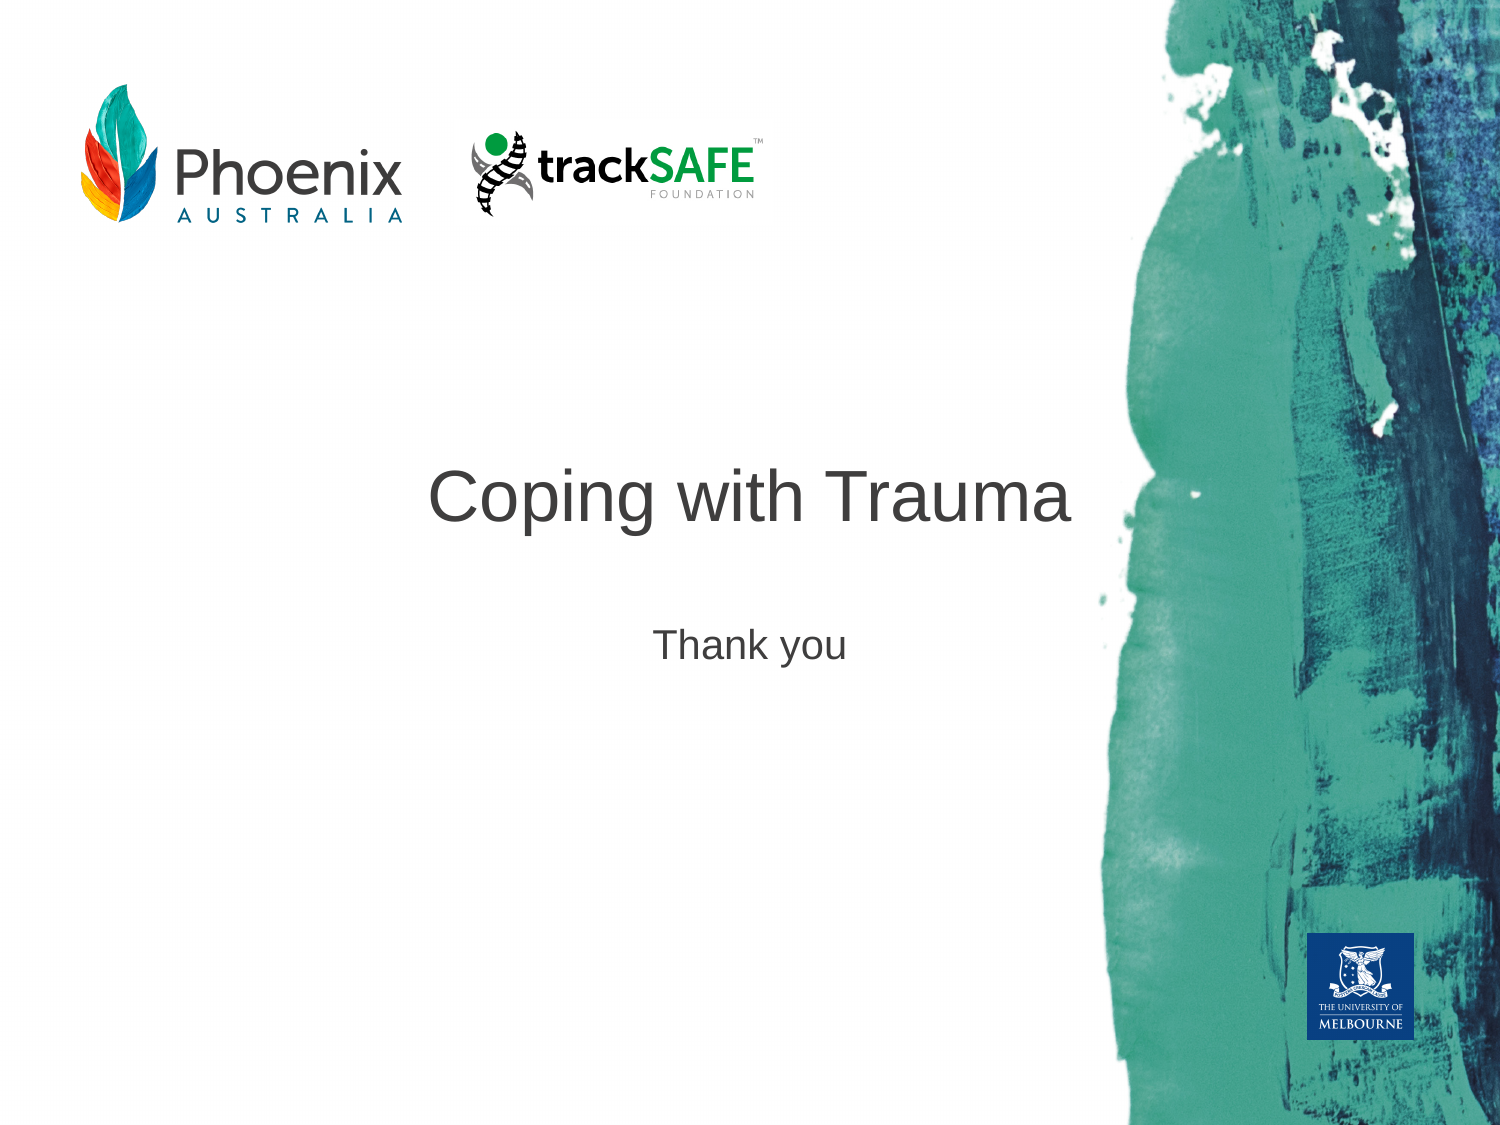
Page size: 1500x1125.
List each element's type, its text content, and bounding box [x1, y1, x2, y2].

subtitle Thank you [225, 610, 1275, 685]
title Coping with Trauma [112, 441, 1388, 632]
picture [0, 0, 1500, 1125]
